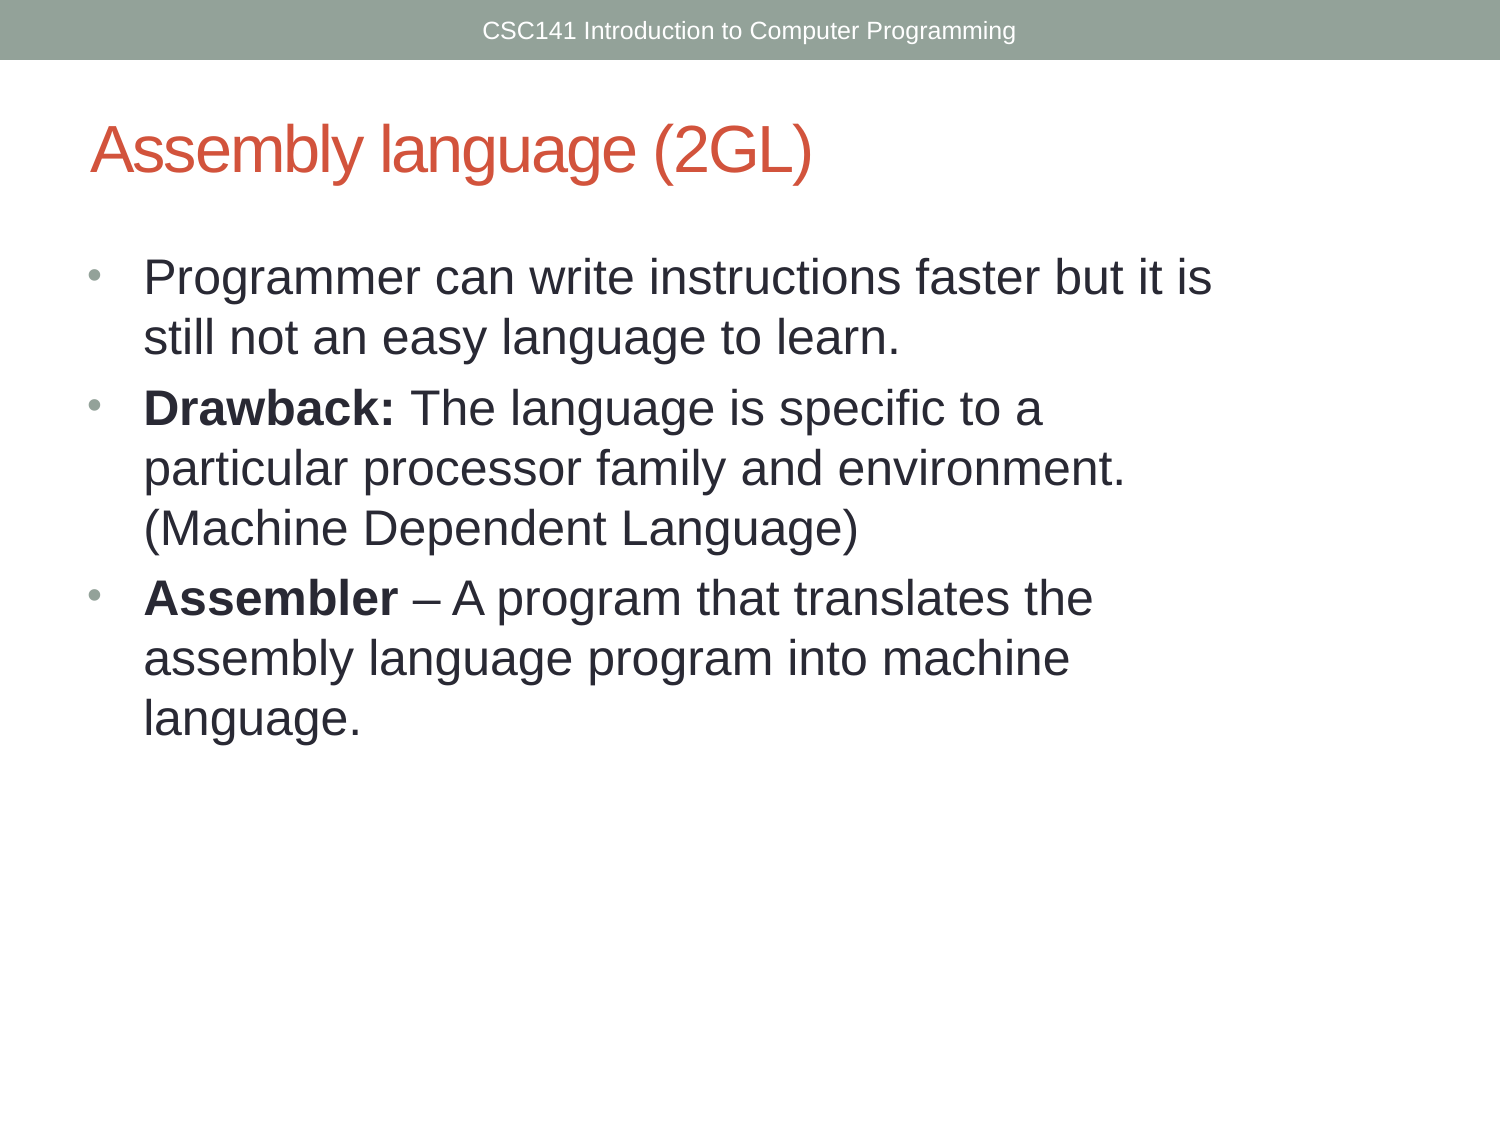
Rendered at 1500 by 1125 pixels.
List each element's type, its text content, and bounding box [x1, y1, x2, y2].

footer CSC141 Introduction to Computer Programming [412, 3, 1088, 57]
list Programmer can write instructions faster but it is still not an easy language to learn. Drawback: The language is specific to a particular processor family and environment. (Machine Dependent Language) Assembler – A program that translates the assembly language program into machine language. [62, 237, 1250, 980]
title Assembly language (2GL) [75, 87, 1425, 205]
